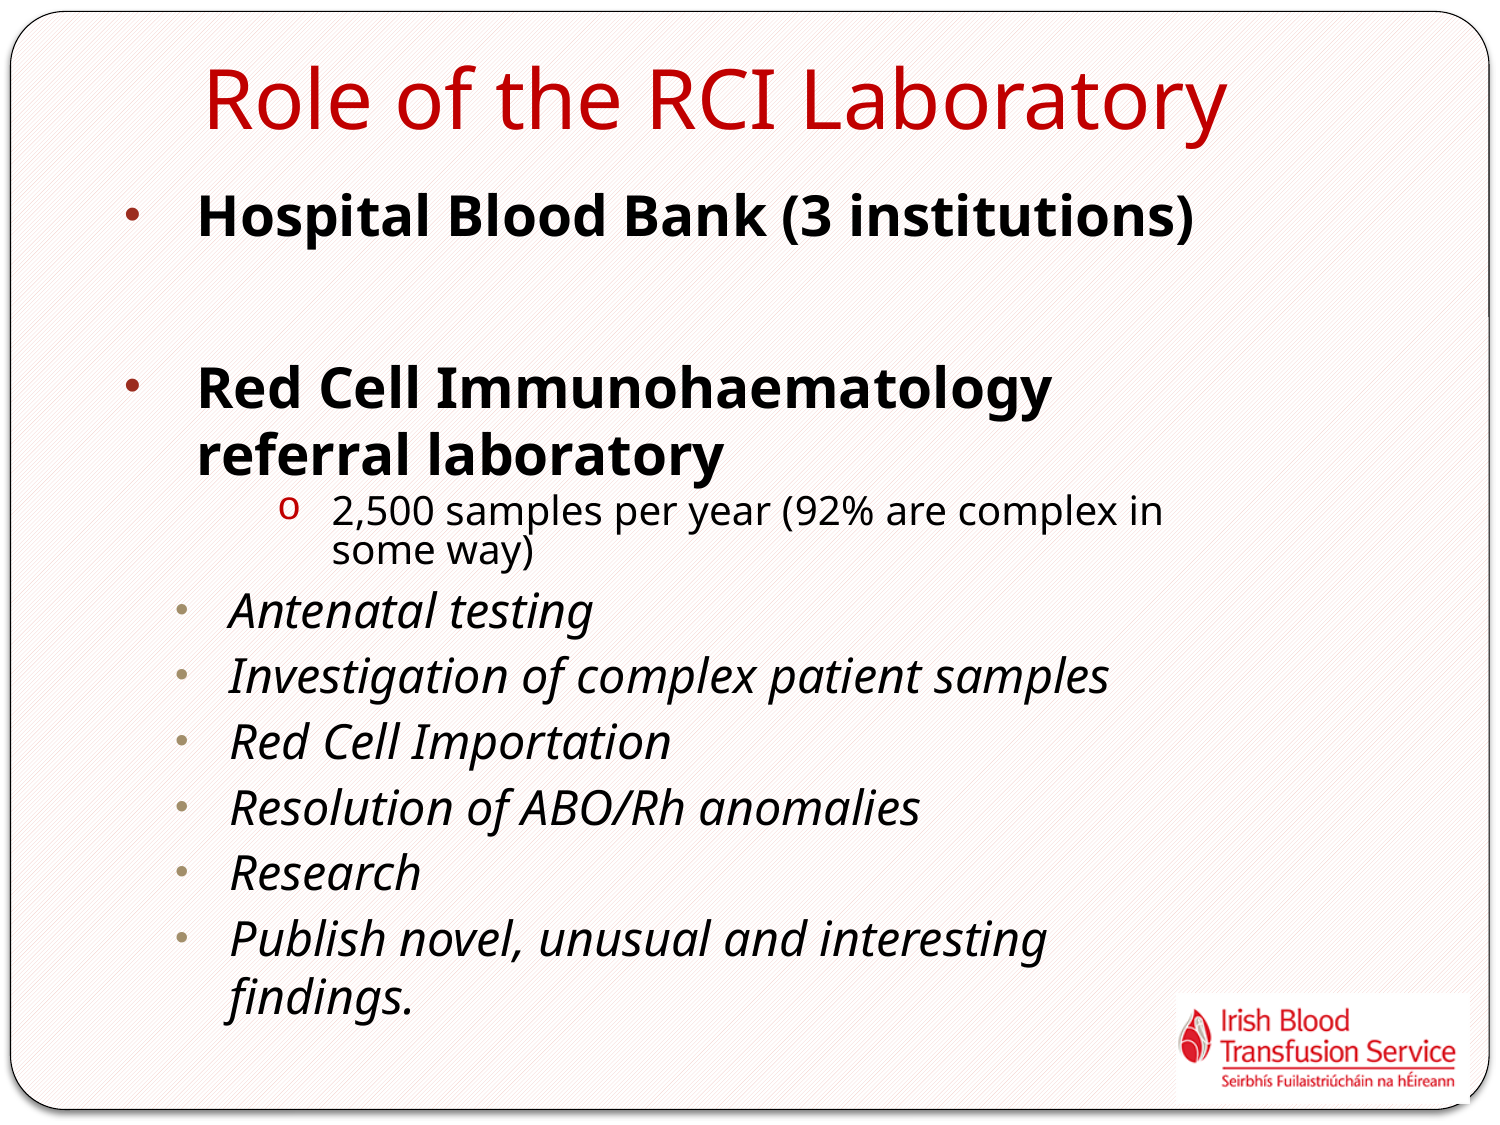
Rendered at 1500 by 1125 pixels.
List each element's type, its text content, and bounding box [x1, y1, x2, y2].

title Role of the RCI Laboratory [183, 30, 1249, 161]
picture [1176, 992, 1470, 1104]
list Hospital Blood Bank (3 institutions) Red Cell Immunohaematology referral laboratory 2,500 samples per year (92% are complex in some way) Antenatal testing Investigation of complex patient samples Red Cell Importation Resolution of ABO/Rh anomalies Research Publish novel, unusual and interesting findings. [29, 172, 1249, 1035]
